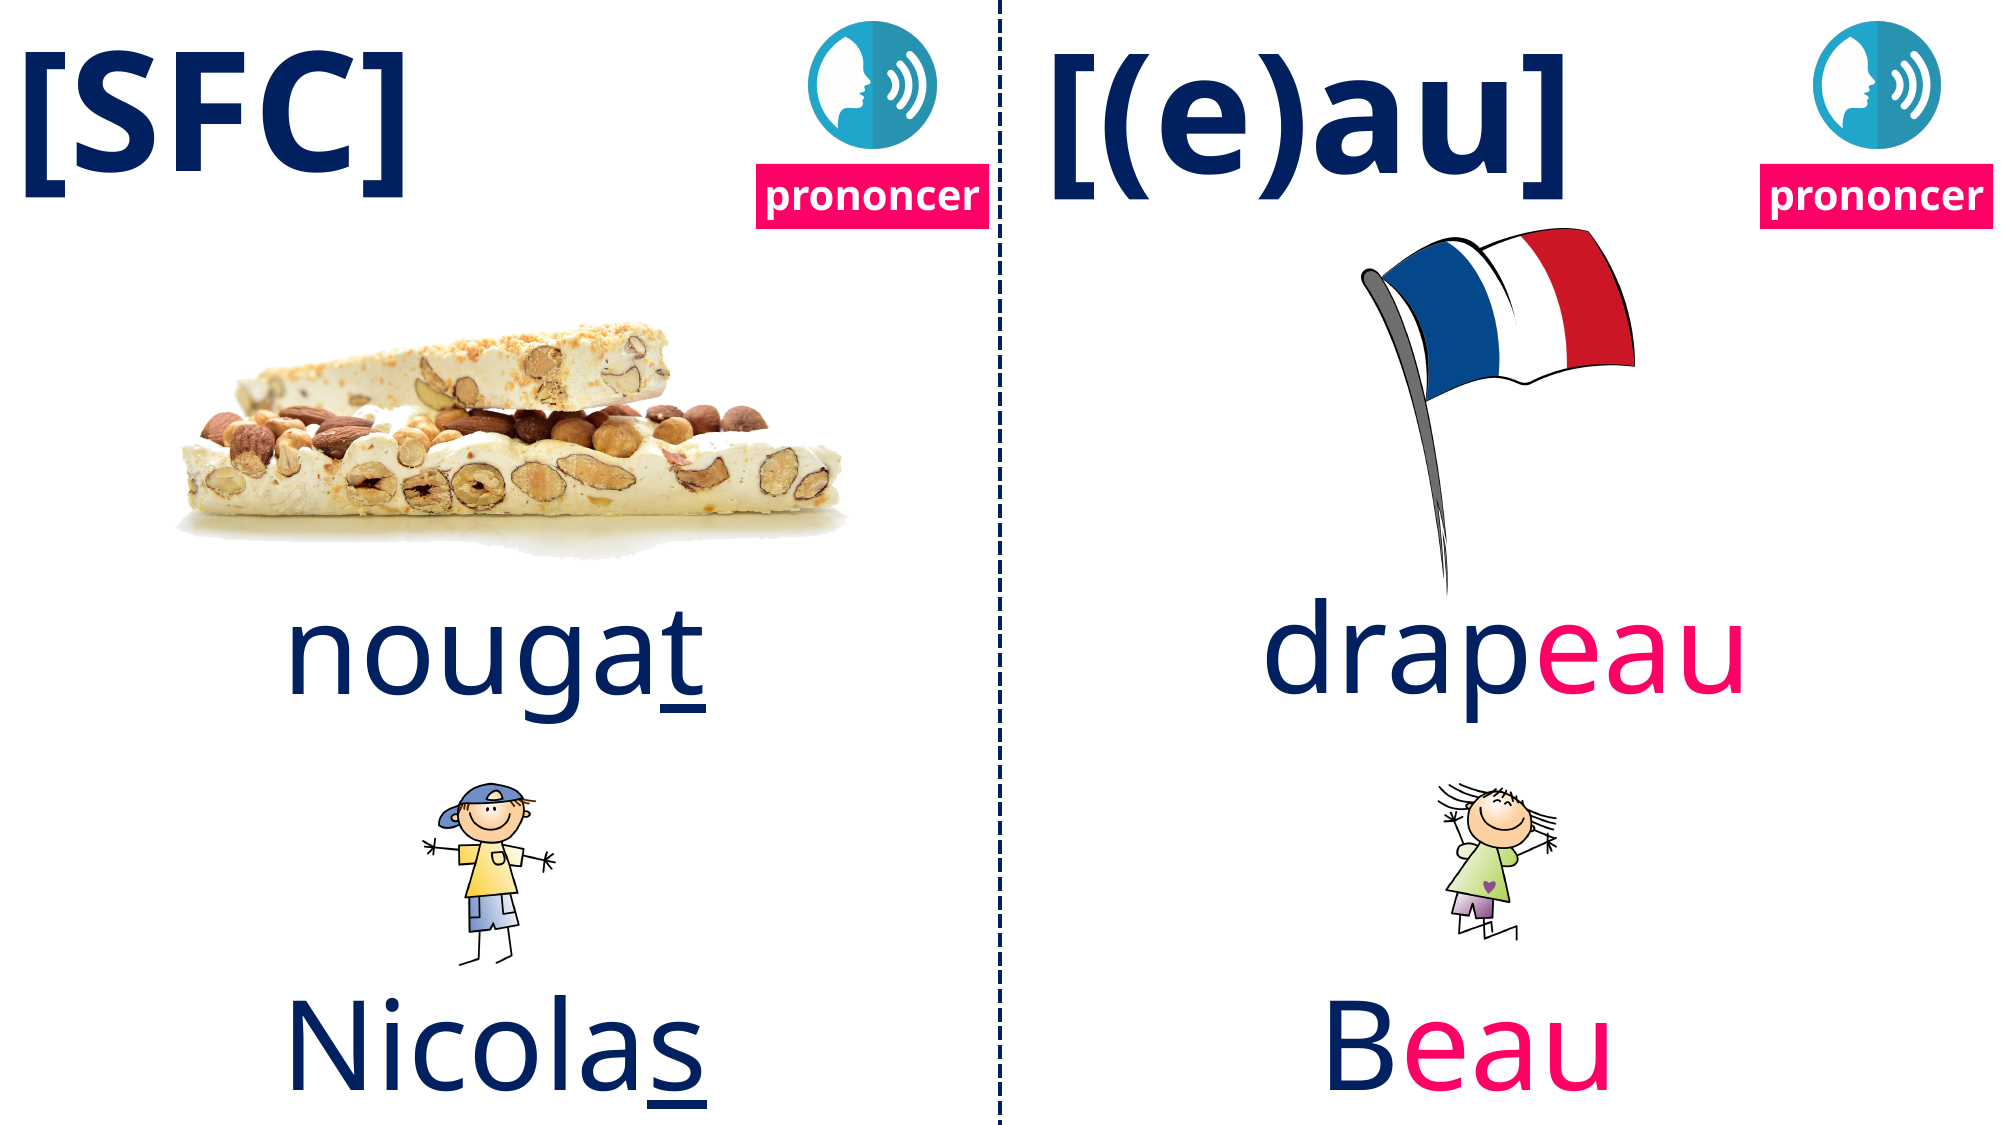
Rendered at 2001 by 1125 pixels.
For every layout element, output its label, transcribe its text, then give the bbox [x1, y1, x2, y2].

picture [808, 21, 937, 149]
title prononcer [756, 163, 990, 229]
picture [1812, 21, 1941, 149]
picture [421, 762, 567, 967]
text_box Beau [1123, 958, 1814, 1123]
text_box prononcer [1760, 163, 1994, 229]
text_box nougat [149, 562, 840, 728]
picture [166, 259, 866, 563]
text_box [SFC] [0, 0, 522, 300]
text_box drapeau [1160, 560, 1851, 726]
text_box Nicolas [149, 958, 840, 1124]
picture [1425, 762, 1570, 967]
text_box [(e)au] [1028, 0, 1728, 303]
picture [1361, 228, 1635, 597]
